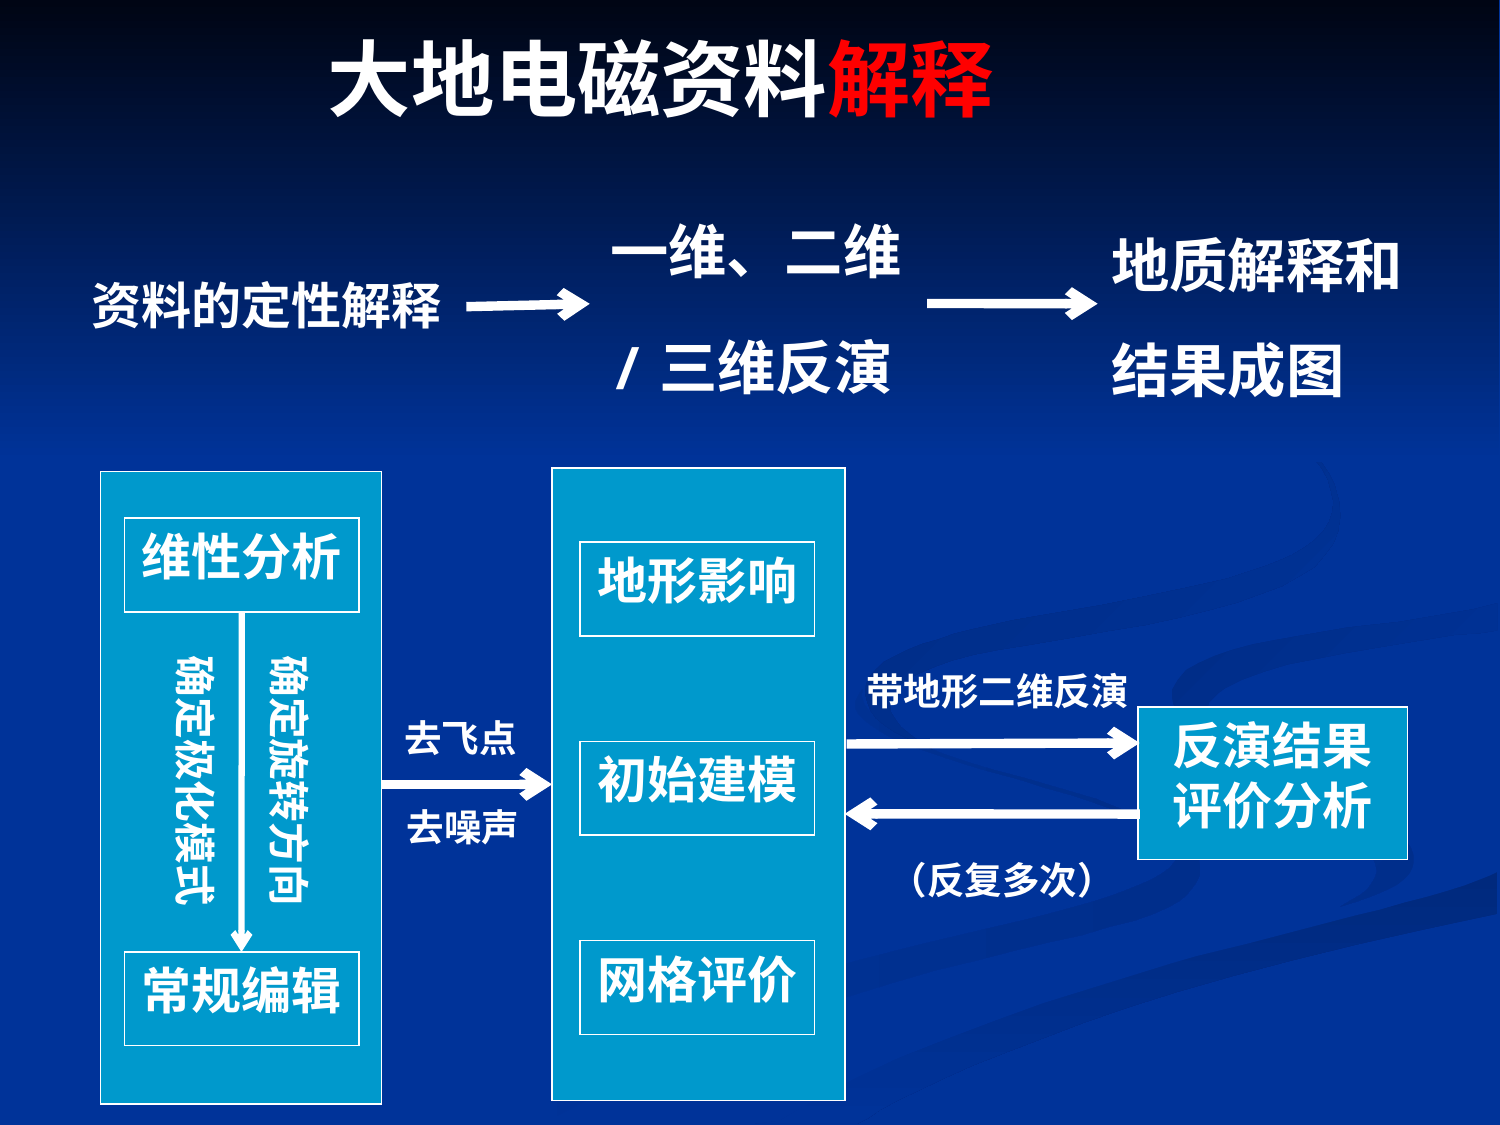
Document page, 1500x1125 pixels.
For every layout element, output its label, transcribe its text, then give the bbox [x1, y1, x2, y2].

text_box 地质解释和结果成图 [1021, 186, 1461, 412]
text_box 一维、二维 /三维反演 [535, 172, 990, 409]
text_box 大地电磁资料解释 [312, 19, 1015, 134]
text_box 资料的定性解释 [76, 267, 465, 343]
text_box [100, 467, 1408, 1105]
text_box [466, 303, 590, 307]
